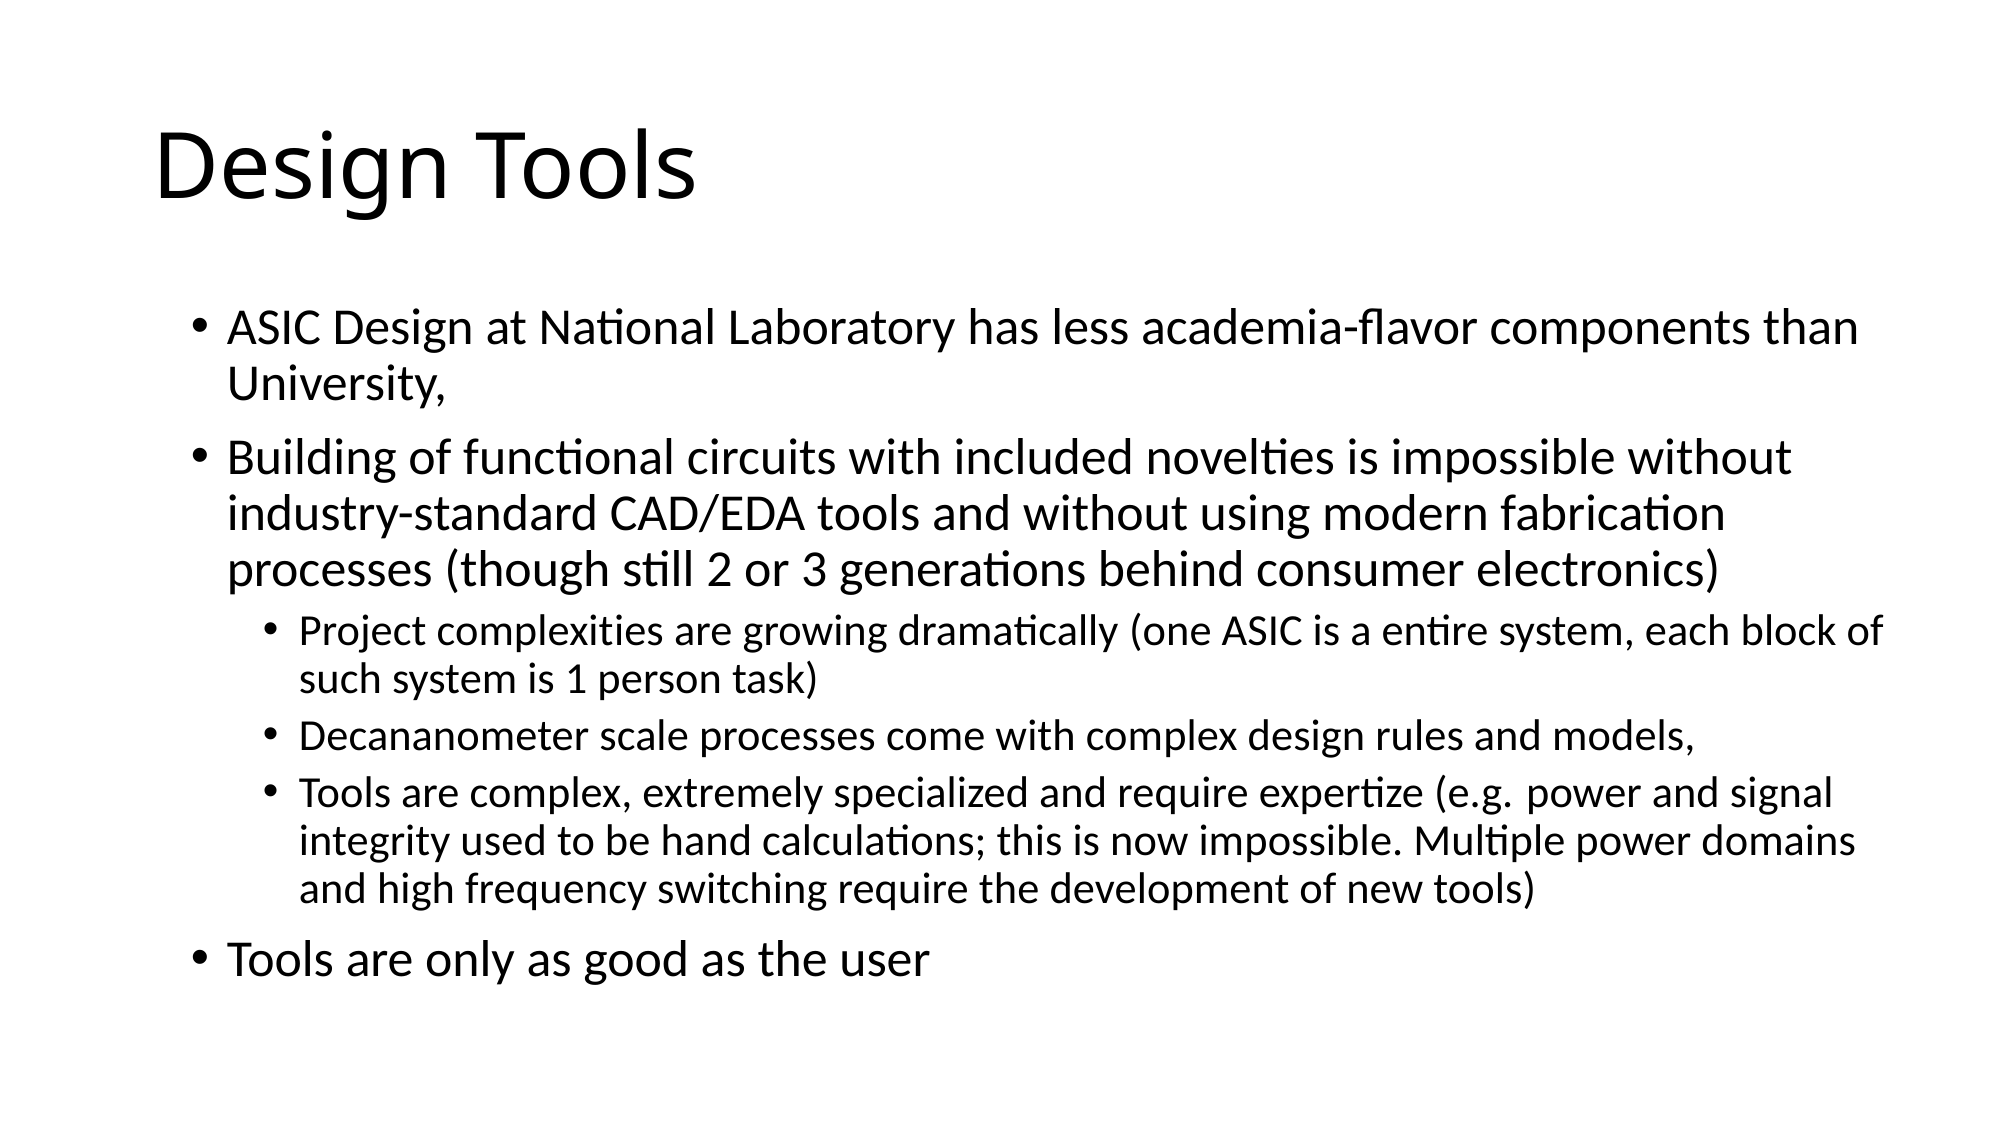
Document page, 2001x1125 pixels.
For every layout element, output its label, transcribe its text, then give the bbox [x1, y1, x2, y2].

title Design Tools [137, 59, 1863, 278]
list ASIC Design at National Laboratory has less academia-flavor components than University, Building of functional circuits with included novelties is impossible without industry-standard CAD/EDA tools and without using modern fabrication processes (though still 2 or 3 generations behind consumer electronics) Project complexities are growing dramatically (one ASIC is a entire system, each block of such system is 1 person task) Decananometer scale processes come with complex design rules and models, Tools are complex, extremely specialized and require expertize (e.g. power and signal integrity used to be hand calculations; this is now impossible. Multiple power domains and high frequency switching require the development of new tools) Tools are only as good as the user [175, 292, 1901, 1006]
